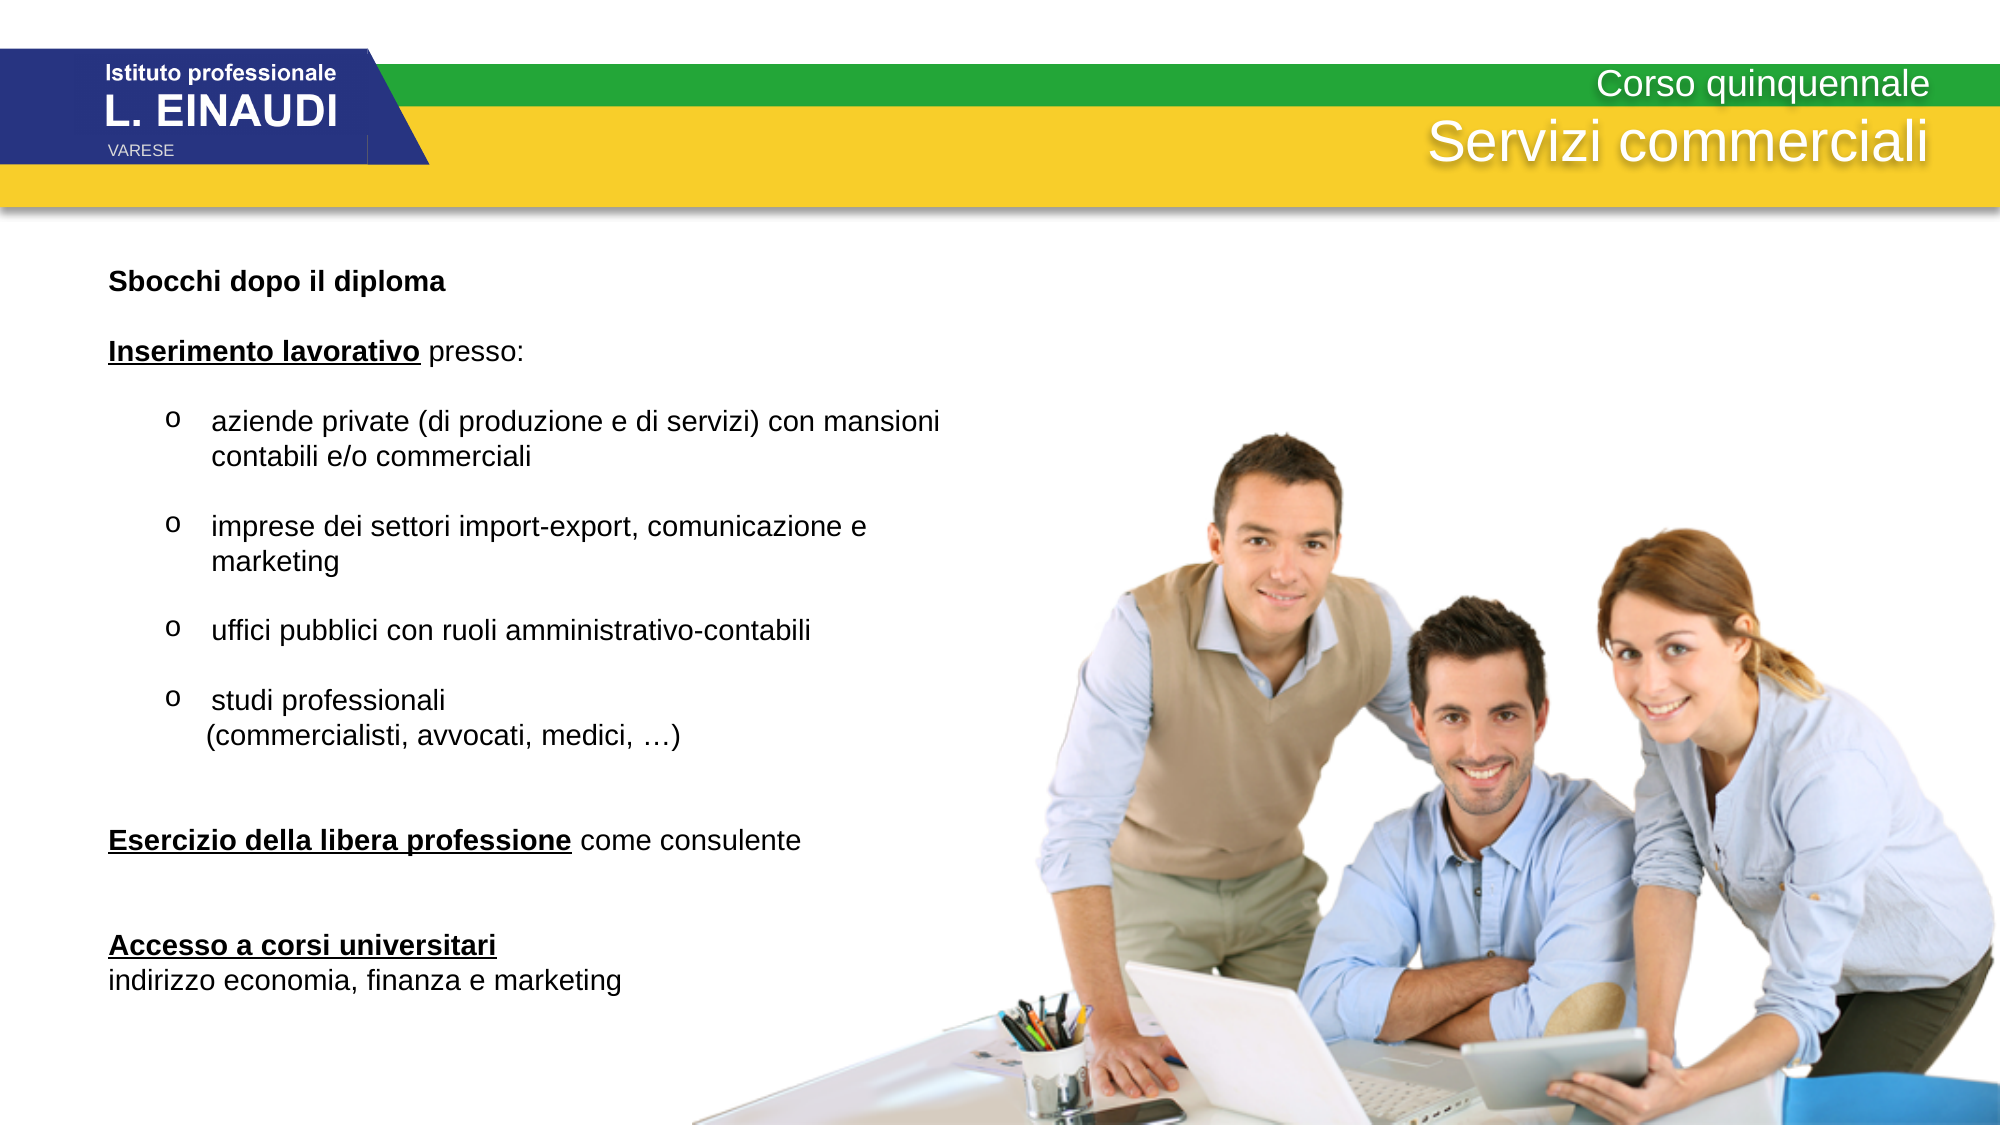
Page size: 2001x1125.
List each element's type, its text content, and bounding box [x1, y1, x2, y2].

text_box Sbocchi dopo il diploma Inserimento lavorativo presso: aziende private (di produzione e di servizi) con mansioni contabili e/o commerciali imprese dei settori import-export, comunicazione e marketing uffici pubblici con ruoli amministrativo-contabili studi professionali (commercialisti, avvocati, medici, …) Esercizio della libera professione come consulente Accesso a corsi universitari indirizzo economia, finanza e marketing [93, 254, 1012, 1039]
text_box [0, 48, 2000, 208]
picture [74, 54, 369, 135]
picture [692, 420, 2000, 1125]
